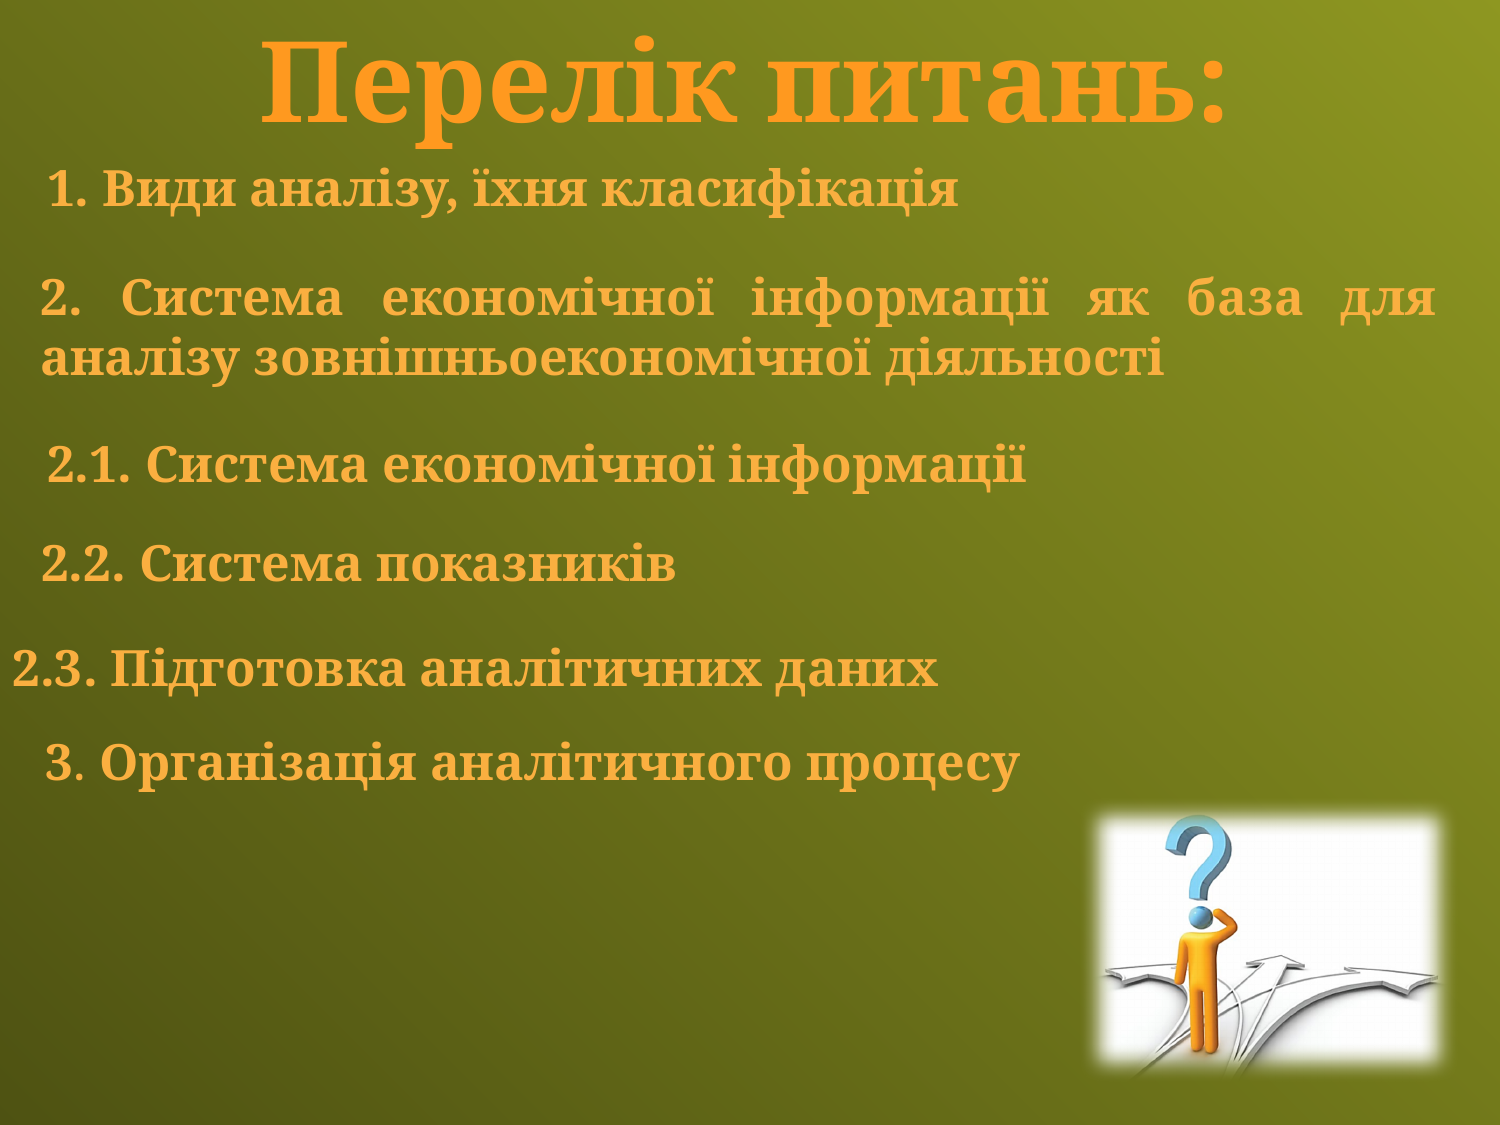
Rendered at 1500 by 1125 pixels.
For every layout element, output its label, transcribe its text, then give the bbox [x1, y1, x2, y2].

text_box 2. Система економічної інформації як база для аналізу зовнішньоекономічної діяльності [25, 258, 1452, 454]
text_box 1. Види аналізу, їхня класифікація [32, 149, 1459, 225]
text_box 3. Організація аналітичного процесу [30, 723, 1323, 799]
text_box Перелік питань: [244, 2, 1247, 153]
text_box 2.2. Система показників [26, 523, 1500, 599]
picture [1078, 796, 1459, 1083]
text_box 2.3. Підготовка аналітичних даних [0, 629, 954, 705]
text_box 2.1. Система економічної інформації [32, 425, 1458, 523]
